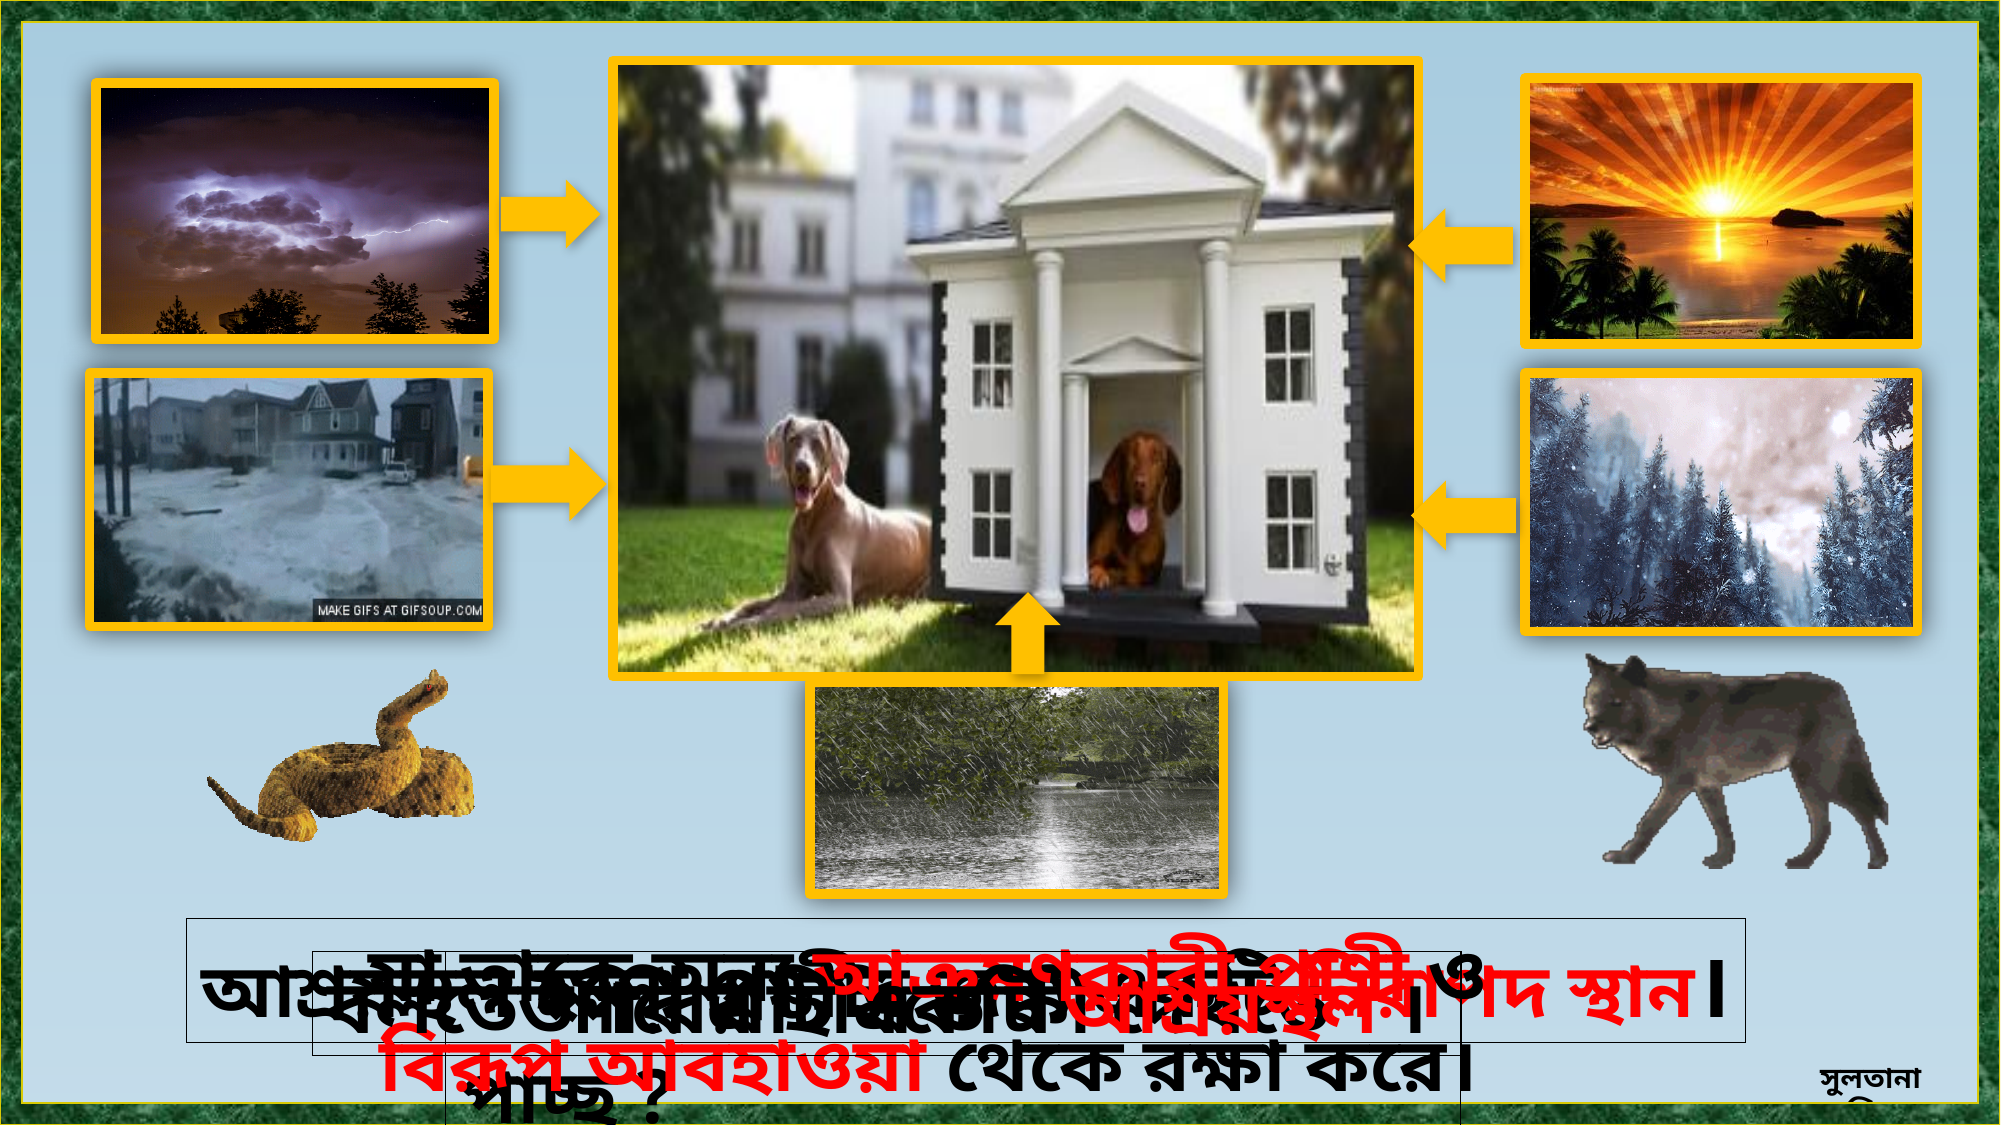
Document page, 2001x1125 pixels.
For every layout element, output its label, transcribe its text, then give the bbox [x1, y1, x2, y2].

text_box আশ্রয়স্থল হলো প্রাণীর জন্য একটি নিরাপদ স্থান। [1568, 918, 1746, 1043]
picture [617, 64, 1414, 673]
text_box [499, 177, 602, 251]
text_box যা তাকে অন্য আক্রমণকারী প্রাণী ও বিরূপ আবহাওয়া থেকে রক্ষা করে। [288, 918, 1568, 1114]
picture [1529, 82, 1913, 340]
text_box [489, 444, 609, 524]
text_box উপরের ছবিতে কী দেখতে পাচ্ছ ? [445, 1114, 1461, 1125]
picture [814, 687, 1219, 890]
text_box [1414, 478, 1517, 554]
picture [94, 377, 507, 866]
picture [1529, 377, 1913, 628]
text_box বলতে পারি এটি একটি আশ্রয়স্থল । [312, 951, 1462, 1056]
text_box আশ্রয়স্থল হলো প্রাণীর জন্য একটি নিরাপদ স্থান। [186, 918, 288, 1043]
text_box [1414, 205, 1514, 286]
picture [1, 1, 1999, 1124]
picture [100, 87, 490, 335]
picture [1558, 631, 1902, 869]
